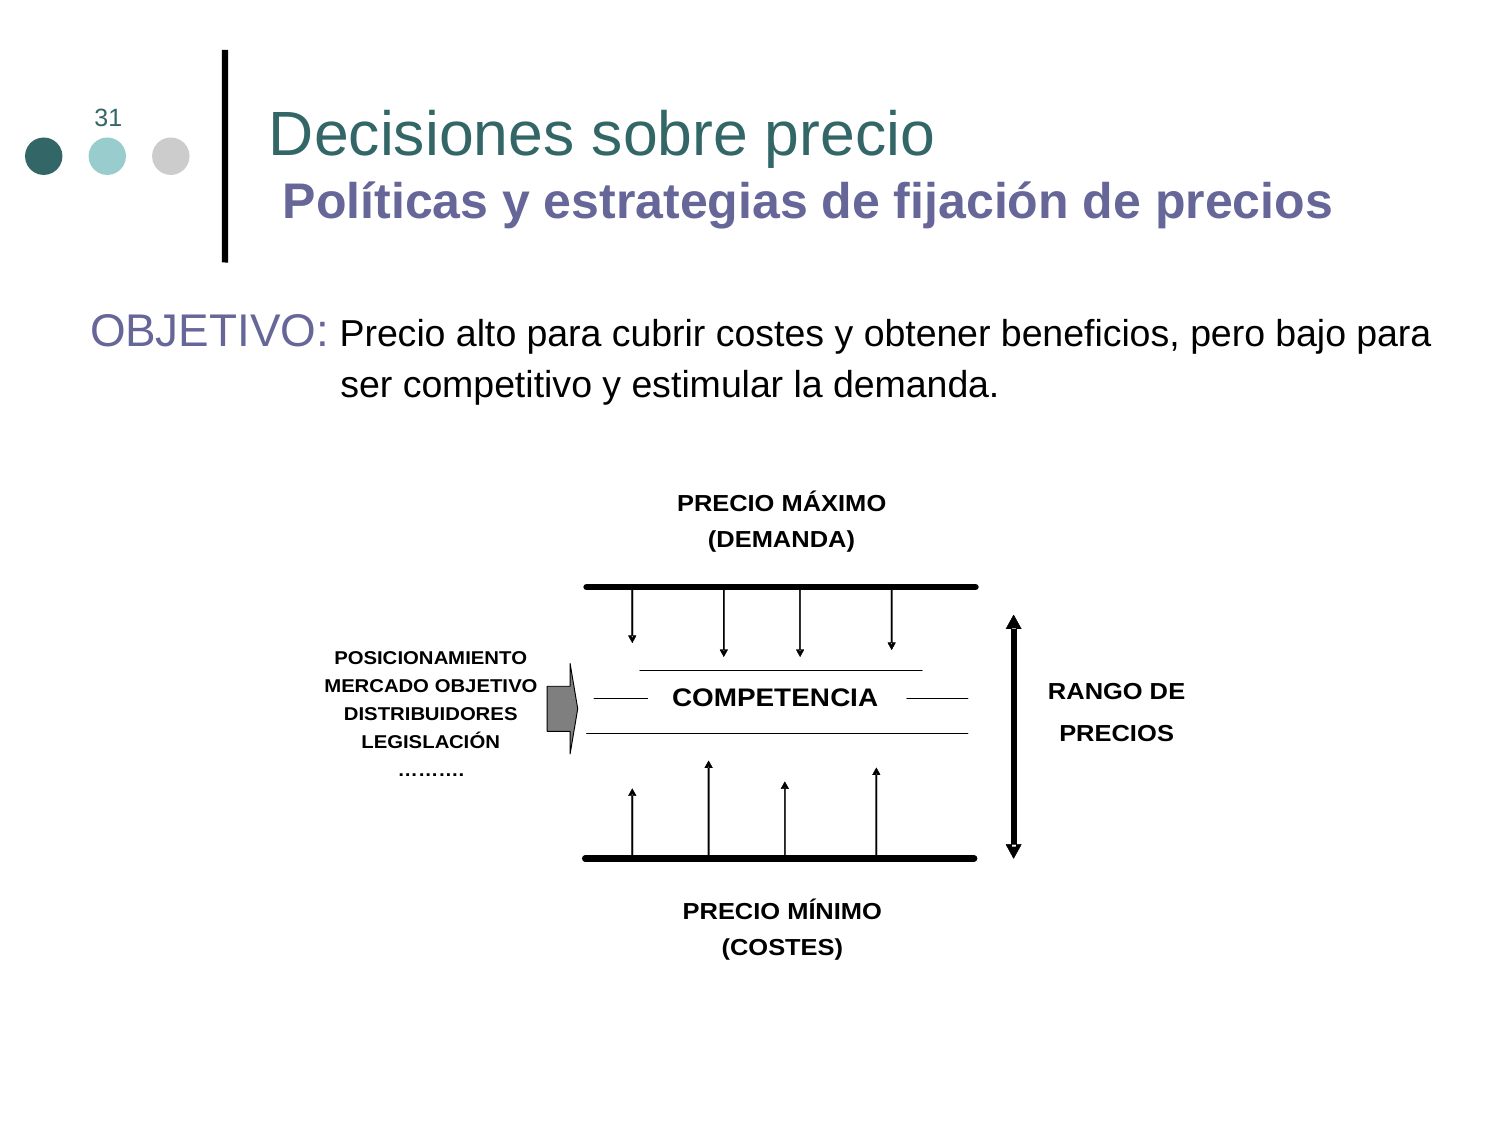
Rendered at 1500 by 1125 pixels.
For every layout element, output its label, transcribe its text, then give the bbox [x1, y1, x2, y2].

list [307, 420, 1224, 1048]
slide_number 31 [46, 93, 171, 169]
list OBJETIVO: Precio alto para cubrir costes y obtener beneficios, pero bajo para ser competitivo y estimular la demanda. [75, 287, 1471, 1012]
title Decisiones sobre precio Políticas y estrategias de fijación de precios [253, 54, 1475, 268]
